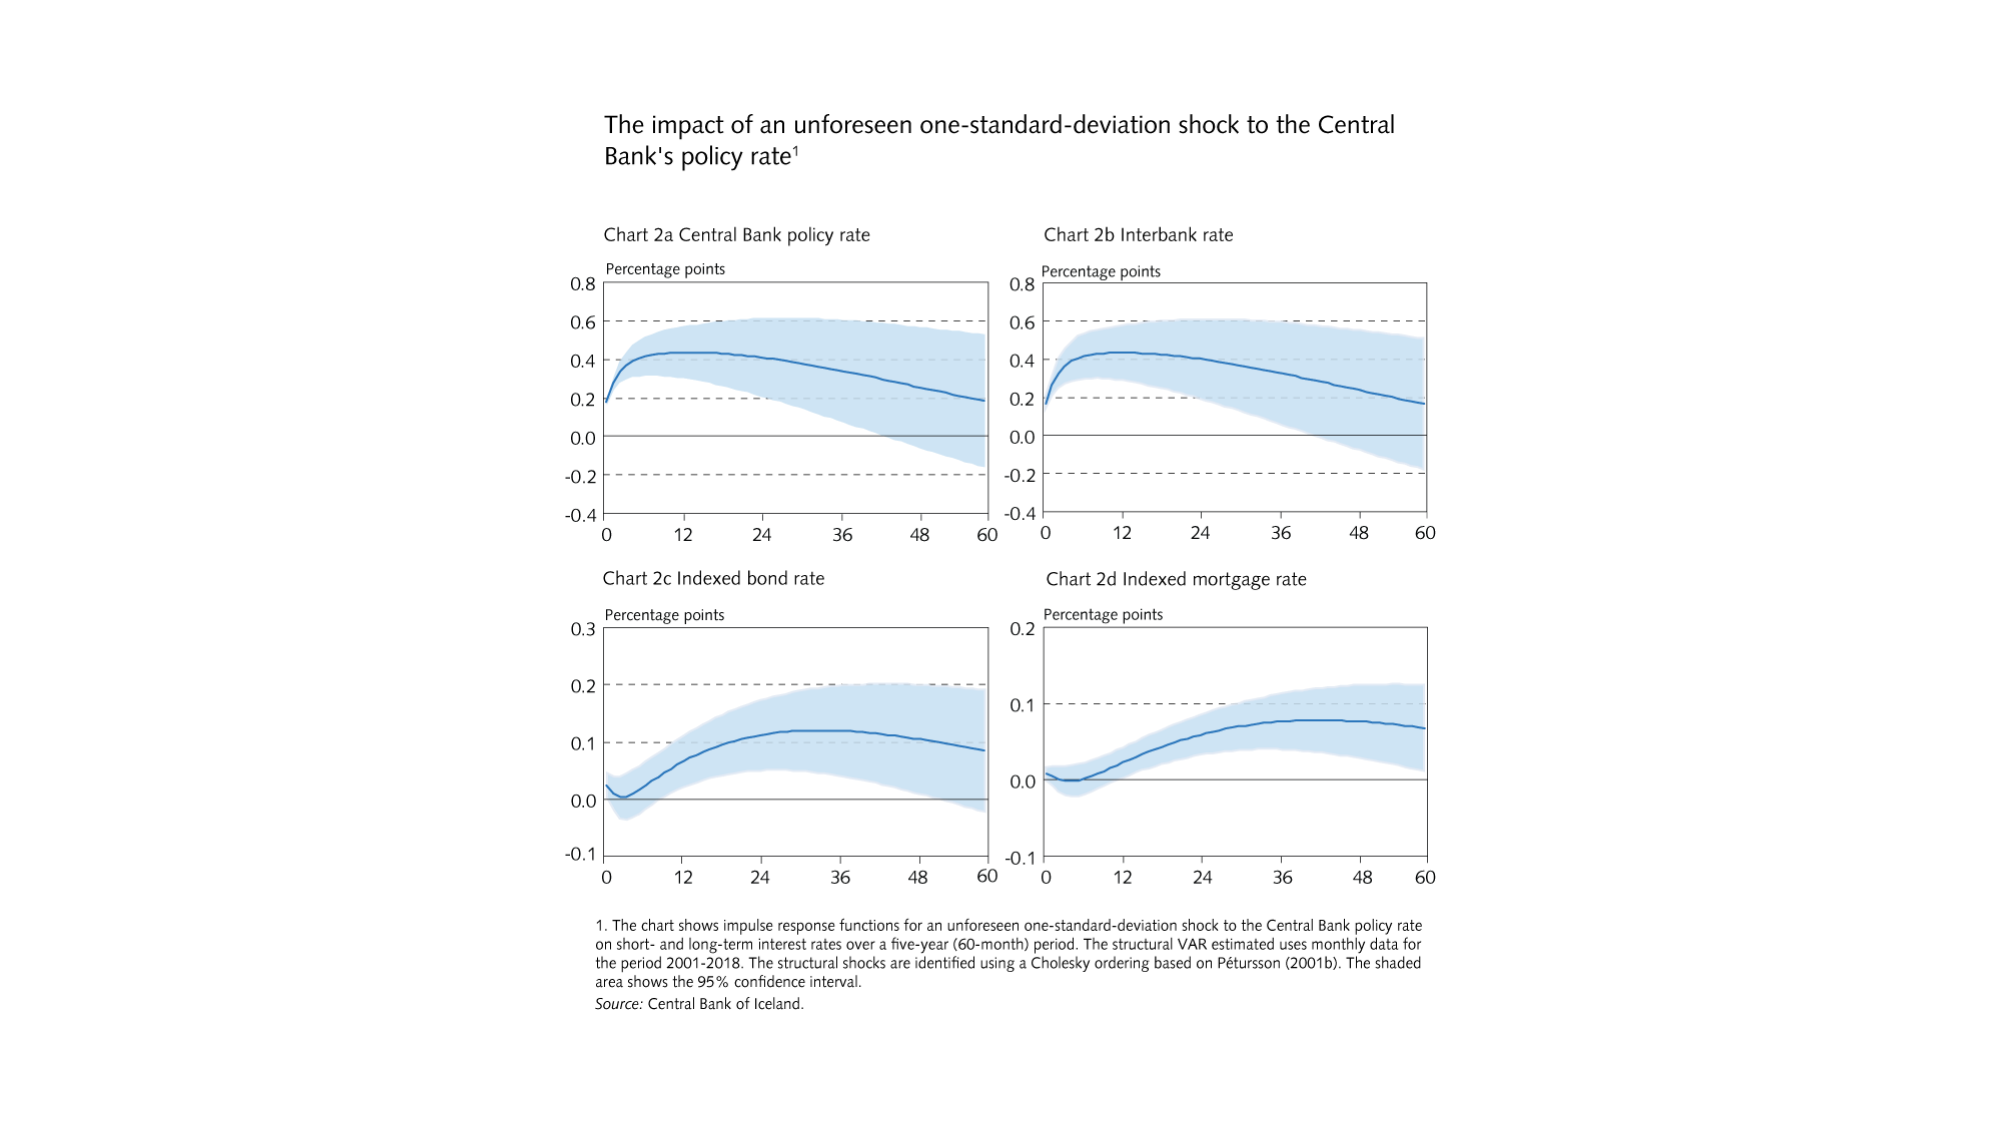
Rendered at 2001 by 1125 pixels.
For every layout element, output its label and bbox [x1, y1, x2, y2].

picture [563, 112, 1436, 1013]
